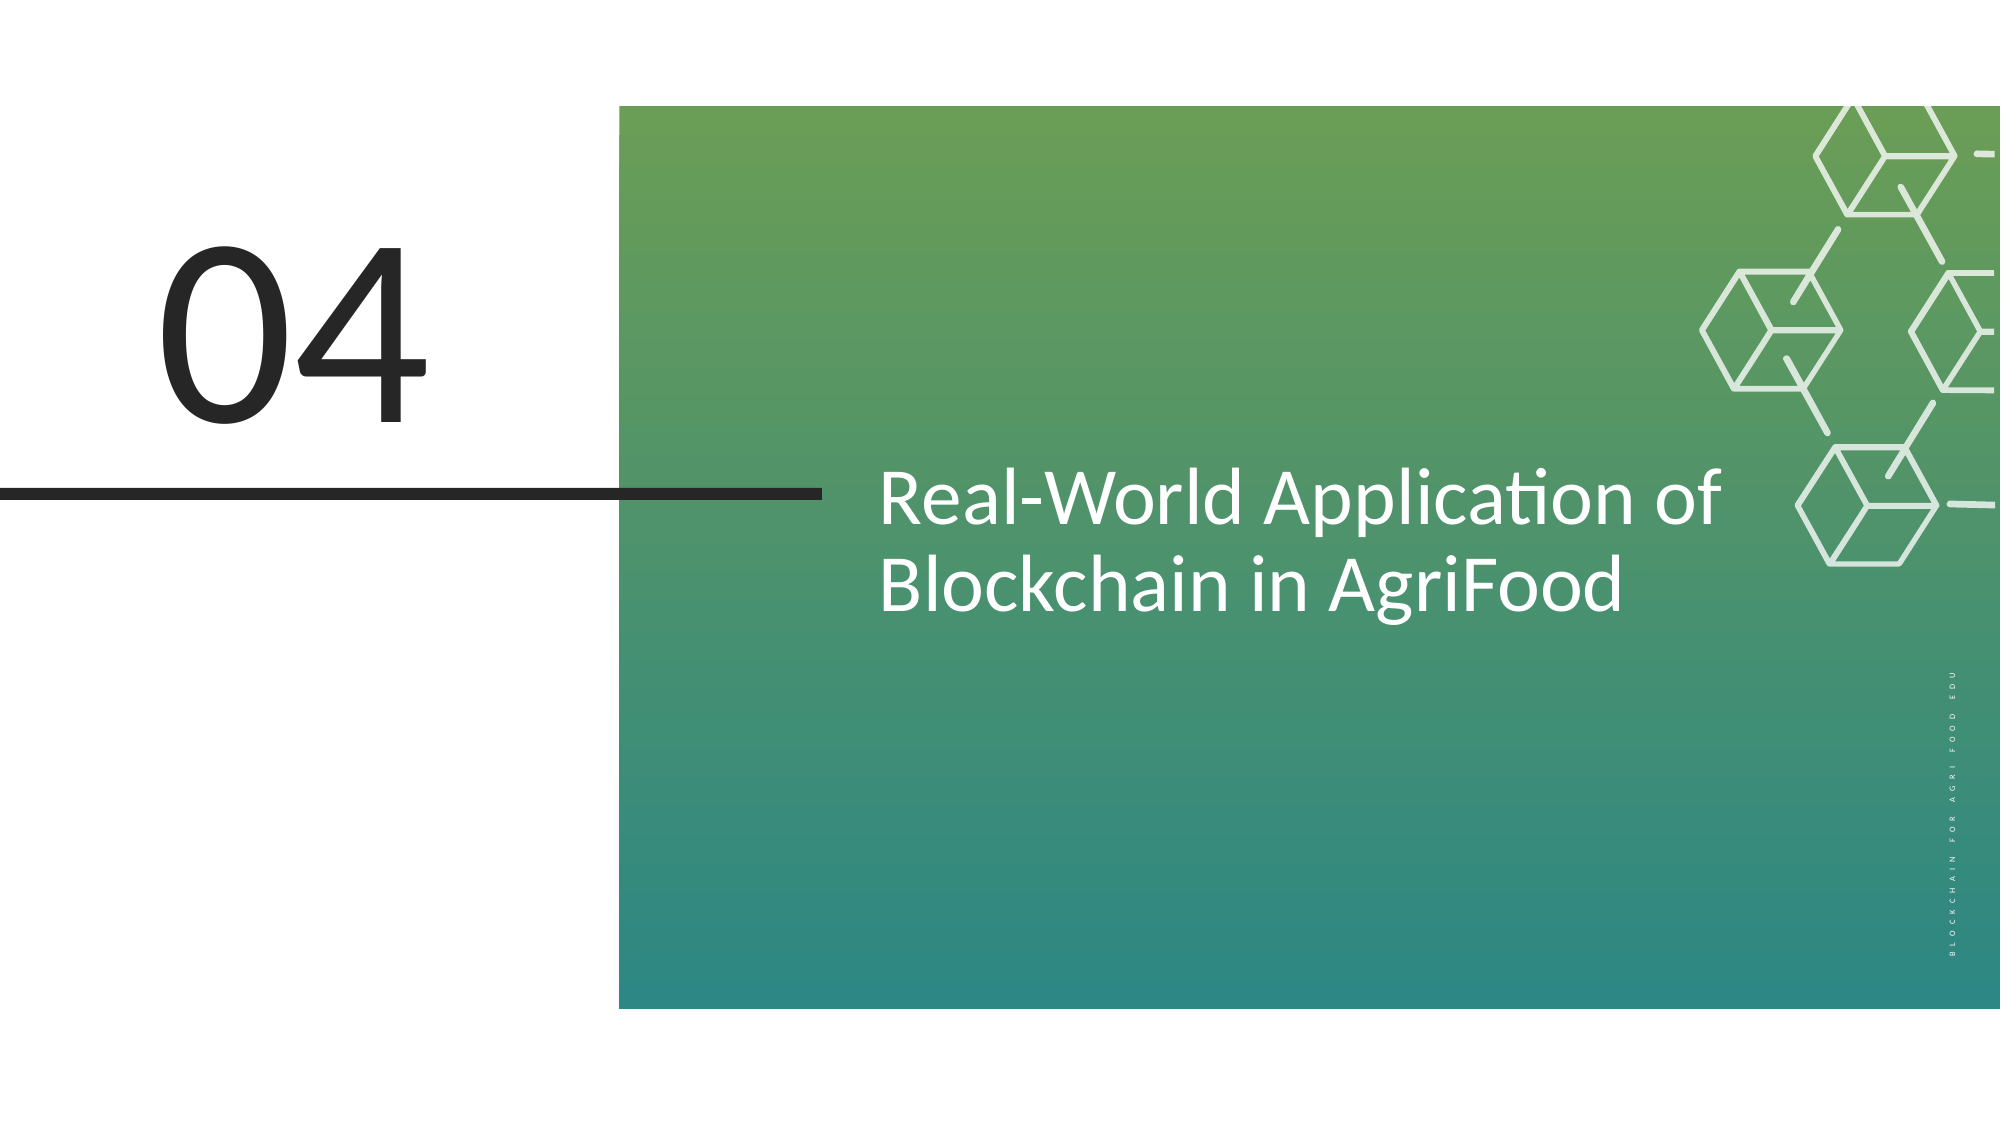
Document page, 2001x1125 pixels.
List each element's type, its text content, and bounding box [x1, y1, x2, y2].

list Real-World Application of Blockchain in AgriFood [864, 446, 1753, 899]
list 04 [141, 180, 481, 277]
